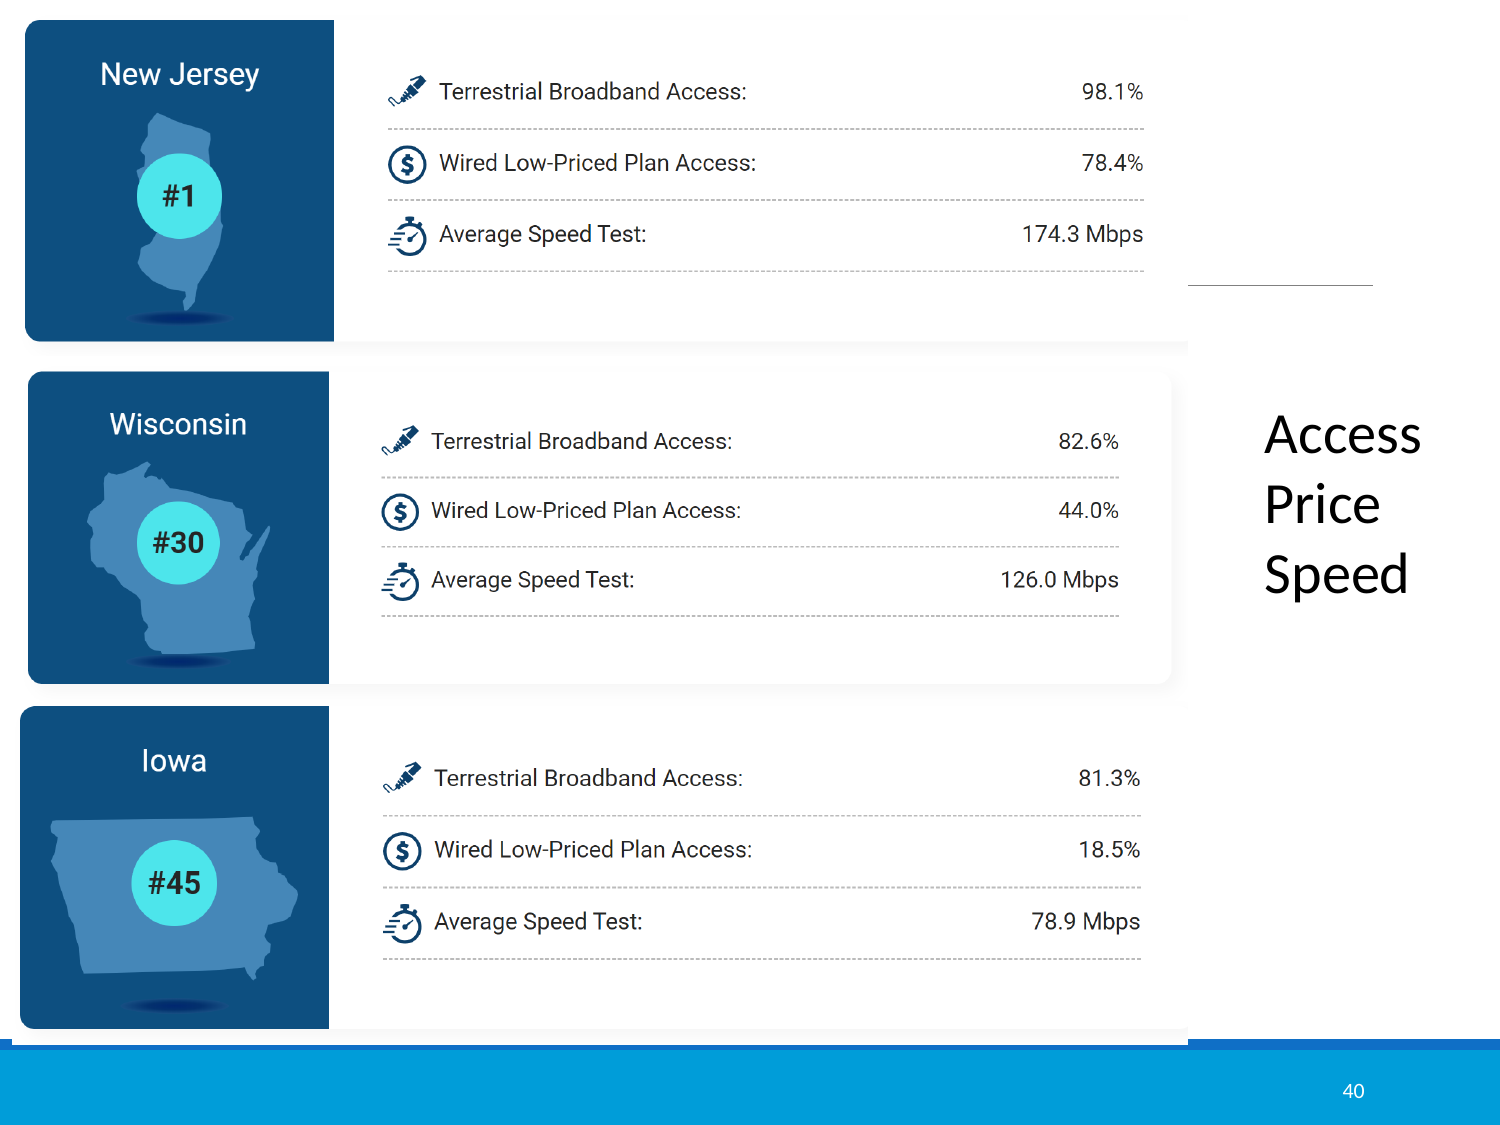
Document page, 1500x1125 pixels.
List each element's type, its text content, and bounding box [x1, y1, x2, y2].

picture [11, 11, 1189, 1046]
slide_number 40 [1218, 1059, 1380, 1120]
text_box Access Price Speed [1249, 387, 1463, 658]
